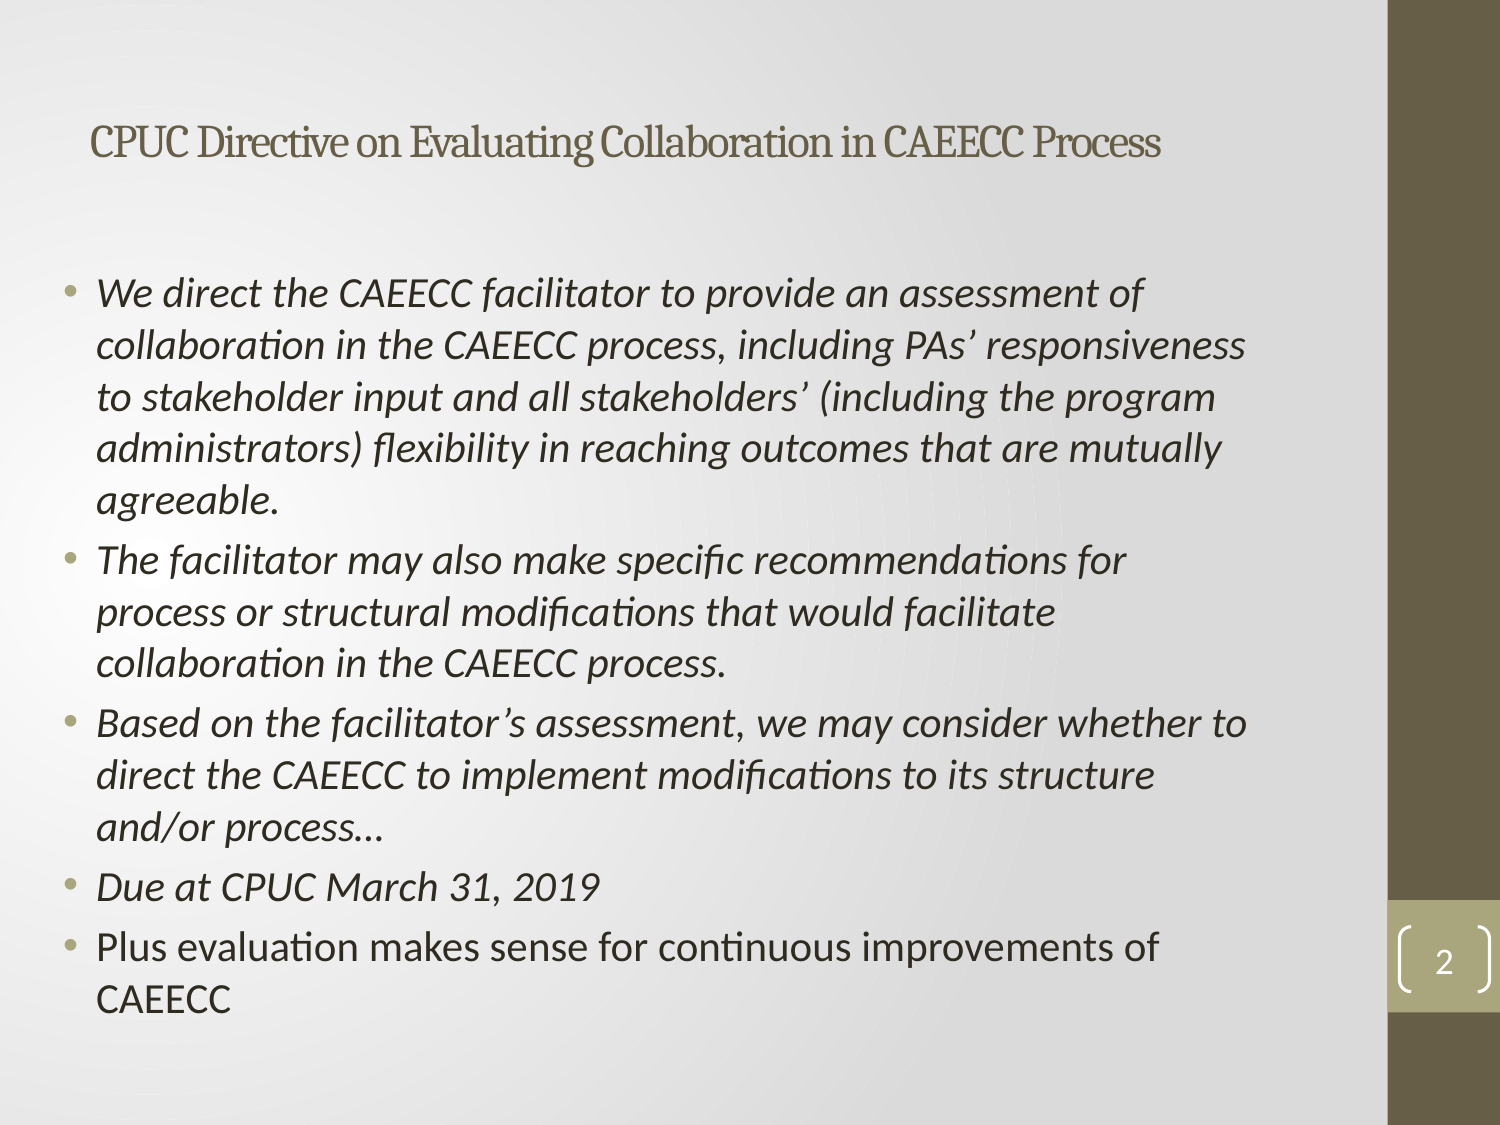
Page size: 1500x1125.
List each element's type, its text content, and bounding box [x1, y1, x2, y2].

slide_number 2 [1397, 925, 1492, 994]
title CPUC Directive on Evaluating Collaboration in CAEECC Process [75, 45, 1325, 233]
list We direct the CAEECC facilitator to provide an assessment of collaboration in the CAEECC process, including PAs’ responsiveness to stakeholder input and all stakeholders’ (including the program administrators) flexibility in reaching outcomes that are mutually agreeable. The facilitator may also make specific recommendations for process or structural modifications that would facilitate collaboration in the CAEECC process. Based on the facilitator’s assessment, we may consider whether to direct the CAEECC to implement modifications to its structure and/or process… Due at CPUC March 31, 2019 Plus evaluation makes sense for continuous improvements of CAEECC [31, 257, 1282, 1045]
